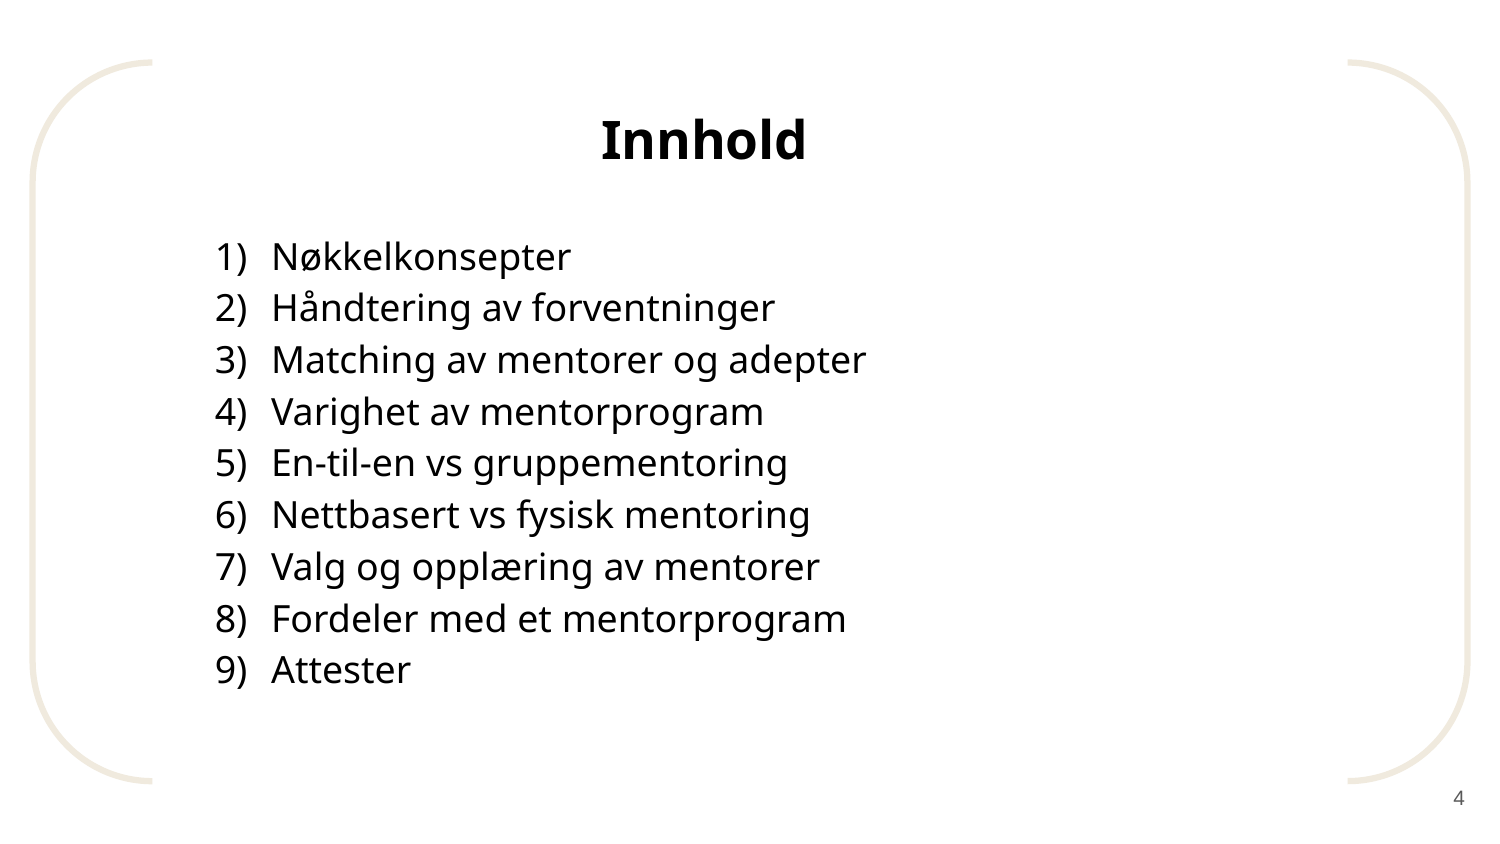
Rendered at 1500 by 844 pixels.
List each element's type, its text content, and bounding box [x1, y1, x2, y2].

list Nøkkelkonsepter Håndtering av forventninger Matching av mentorer og adepter Varighet av mentorprogram En-til-en vs gruppementoring Nettbasert vs fysisk mentoring Valg og opplæring av mentorer Fordeler med et mentorprogram Attester [181, 210, 1260, 772]
title Innhold [254, 91, 1156, 186]
slide_number 4 [1389, 764, 1480, 830]
text_box [32, 62, 1468, 782]
